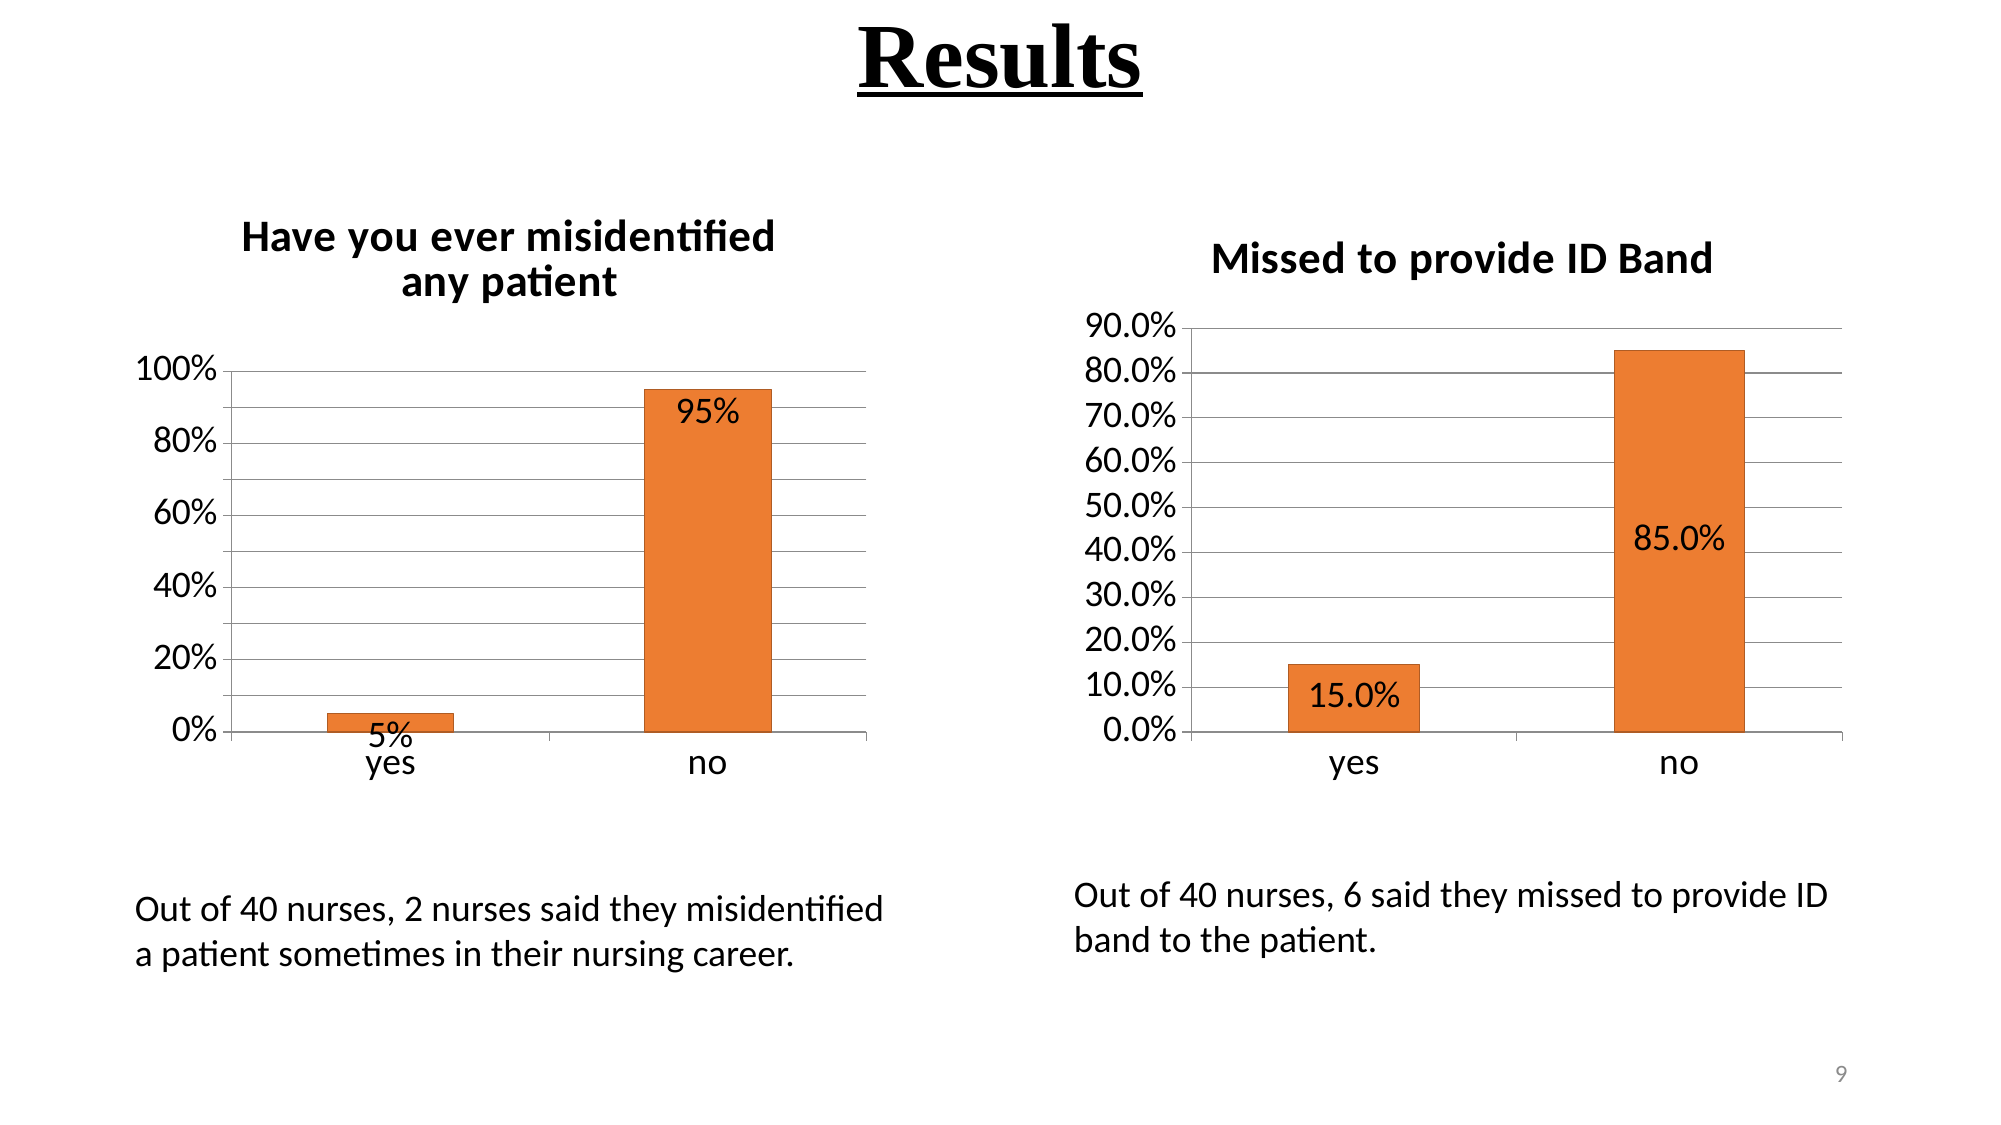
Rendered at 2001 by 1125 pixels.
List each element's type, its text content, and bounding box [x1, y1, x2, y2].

chart [118, 203, 882, 797]
text_box Out of 40 nurses, 2 nurses said they misidentified a patient sometimes in their nursing career. [120, 876, 903, 982]
chart [1068, 205, 1858, 797]
text_box Out of 40 nurses, 6 said they missed to provide ID band to the patient. [1059, 863, 1890, 968]
title Results [137, 0, 1863, 116]
slide_number 9 [1412, 1042, 1863, 1103]
